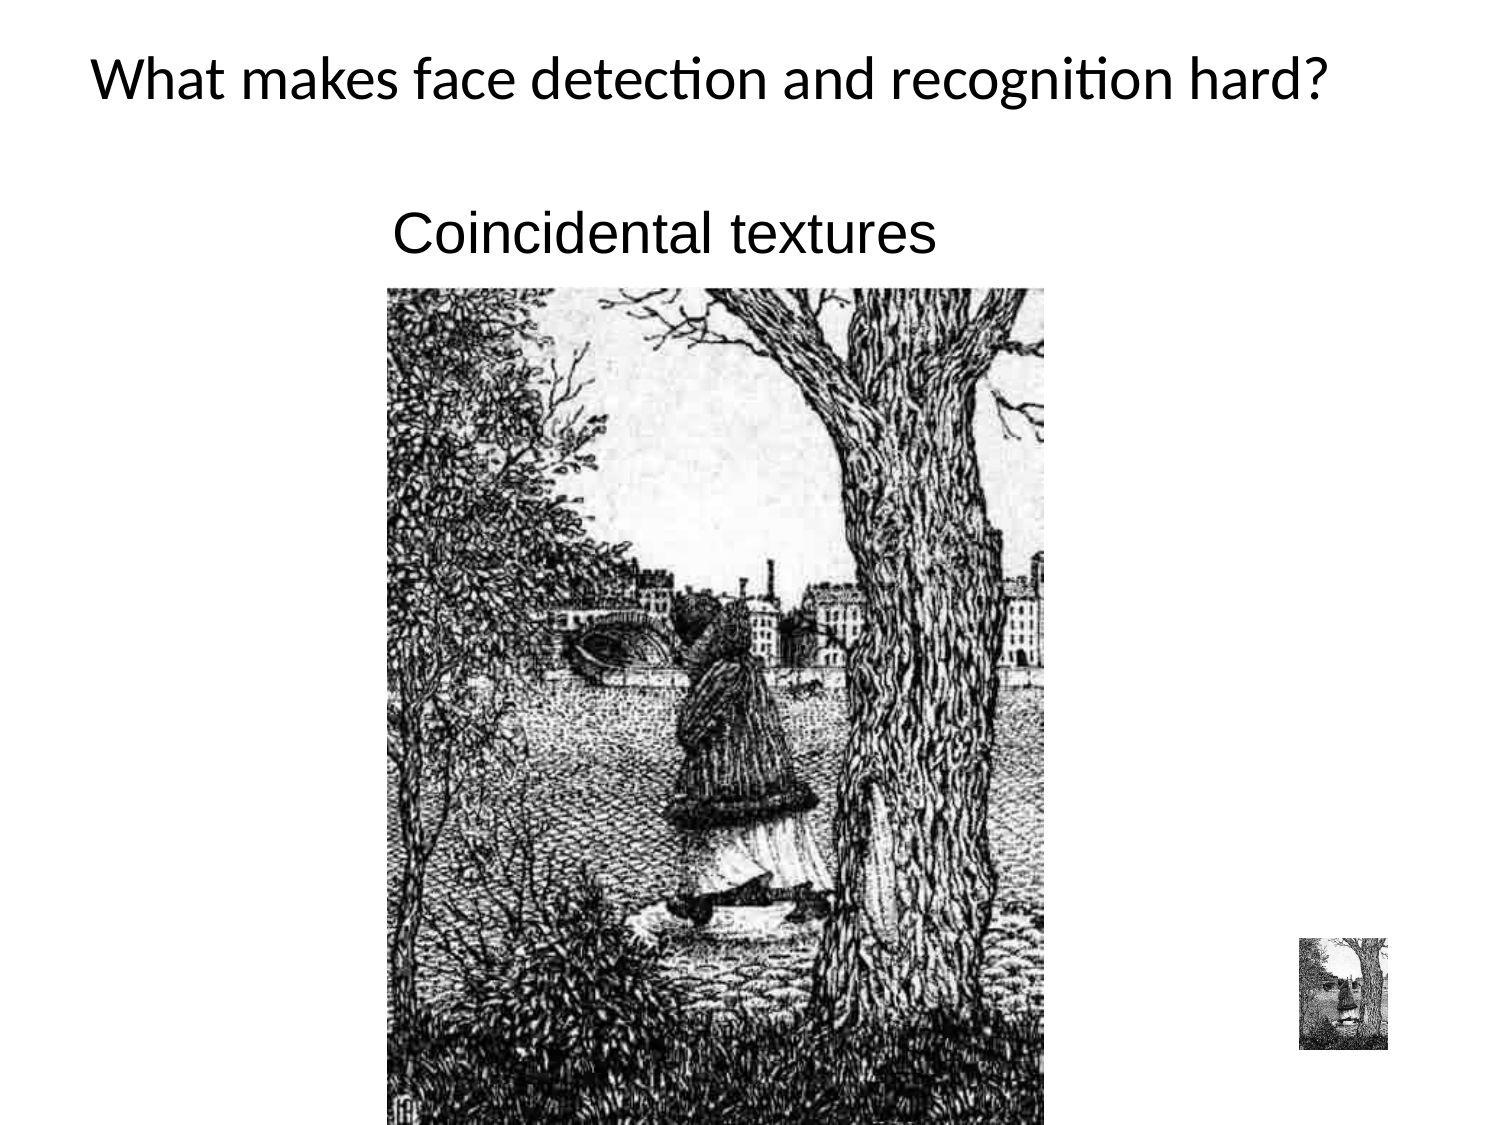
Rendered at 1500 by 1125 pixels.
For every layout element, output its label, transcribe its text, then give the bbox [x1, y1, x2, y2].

title What makes face detection and recognition hard? [74, 0, 1426, 151]
text_box Coincidental textures [377, 187, 954, 273]
picture [387, 287, 1044, 1125]
picture [1299, 937, 1388, 1051]
